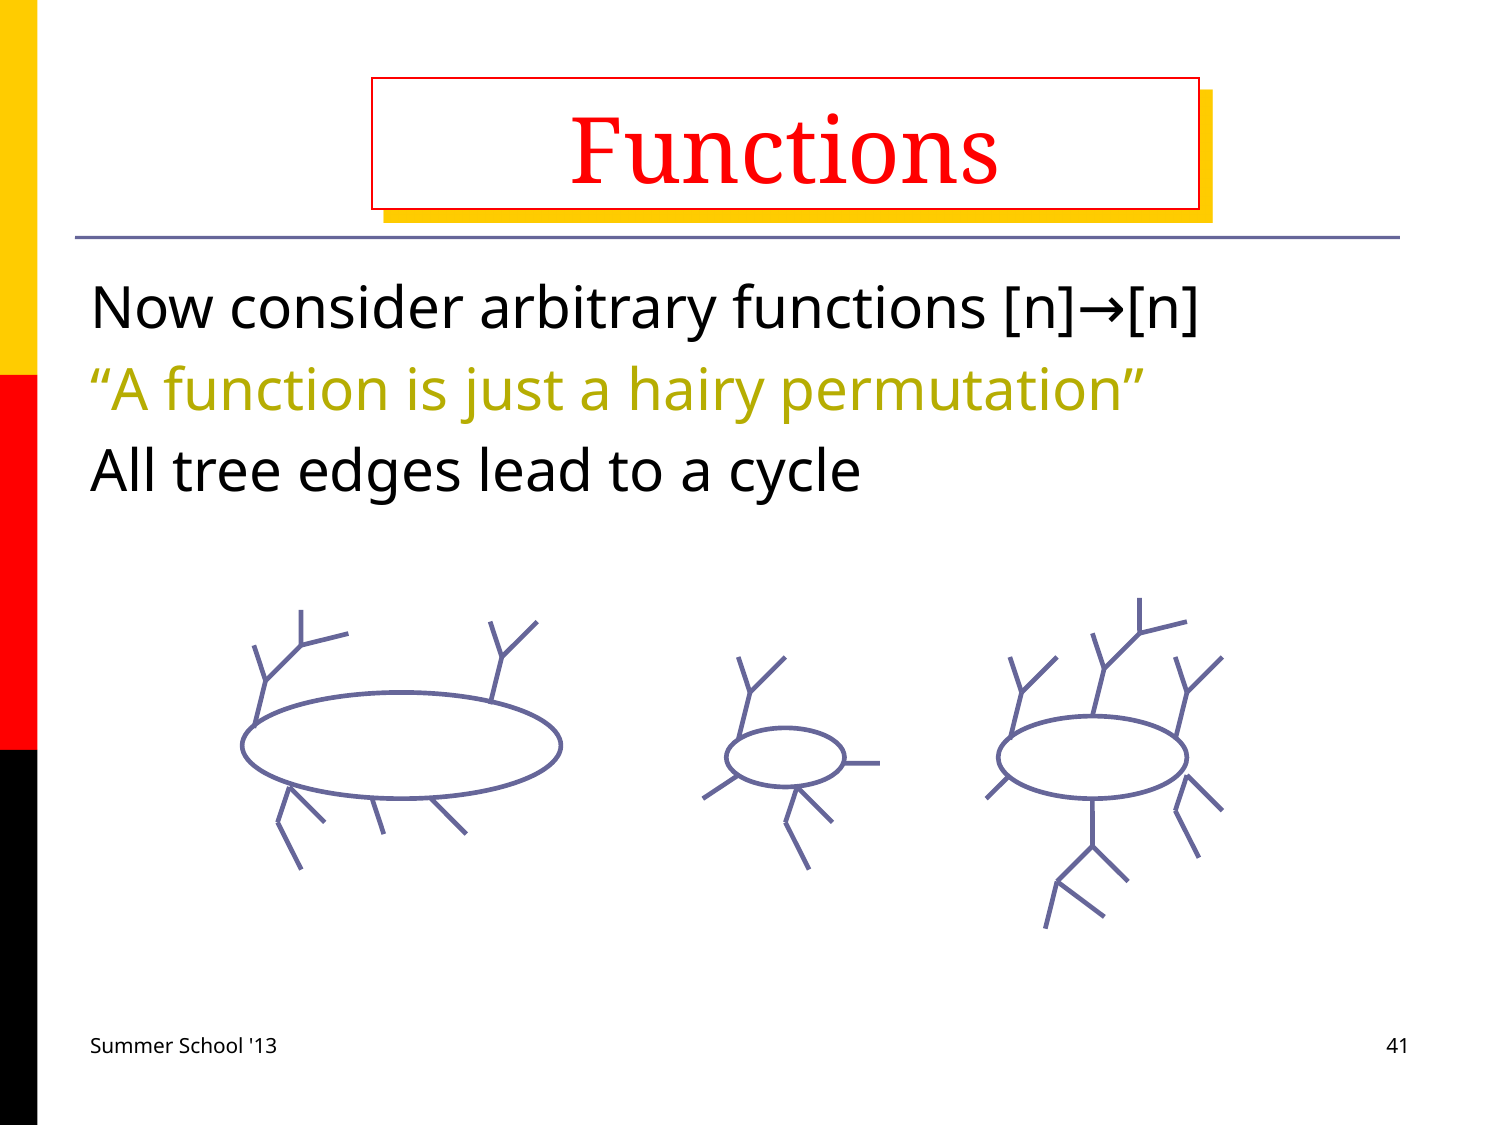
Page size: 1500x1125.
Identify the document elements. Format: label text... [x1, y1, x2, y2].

slide_number 41 [1074, 1025, 1425, 1100]
text_box [998, 716, 1187, 799]
title Functions [372, 78, 1199, 210]
text_box [242, 692, 561, 799]
text_box [726, 727, 845, 787]
list Now consider arbitrary functions [n]→[n] “A function is just a hairy permutation” All tree edges lead to a cycle [75, 262, 1425, 1006]
slide_number Summer School '13 [75, 1025, 425, 1100]
